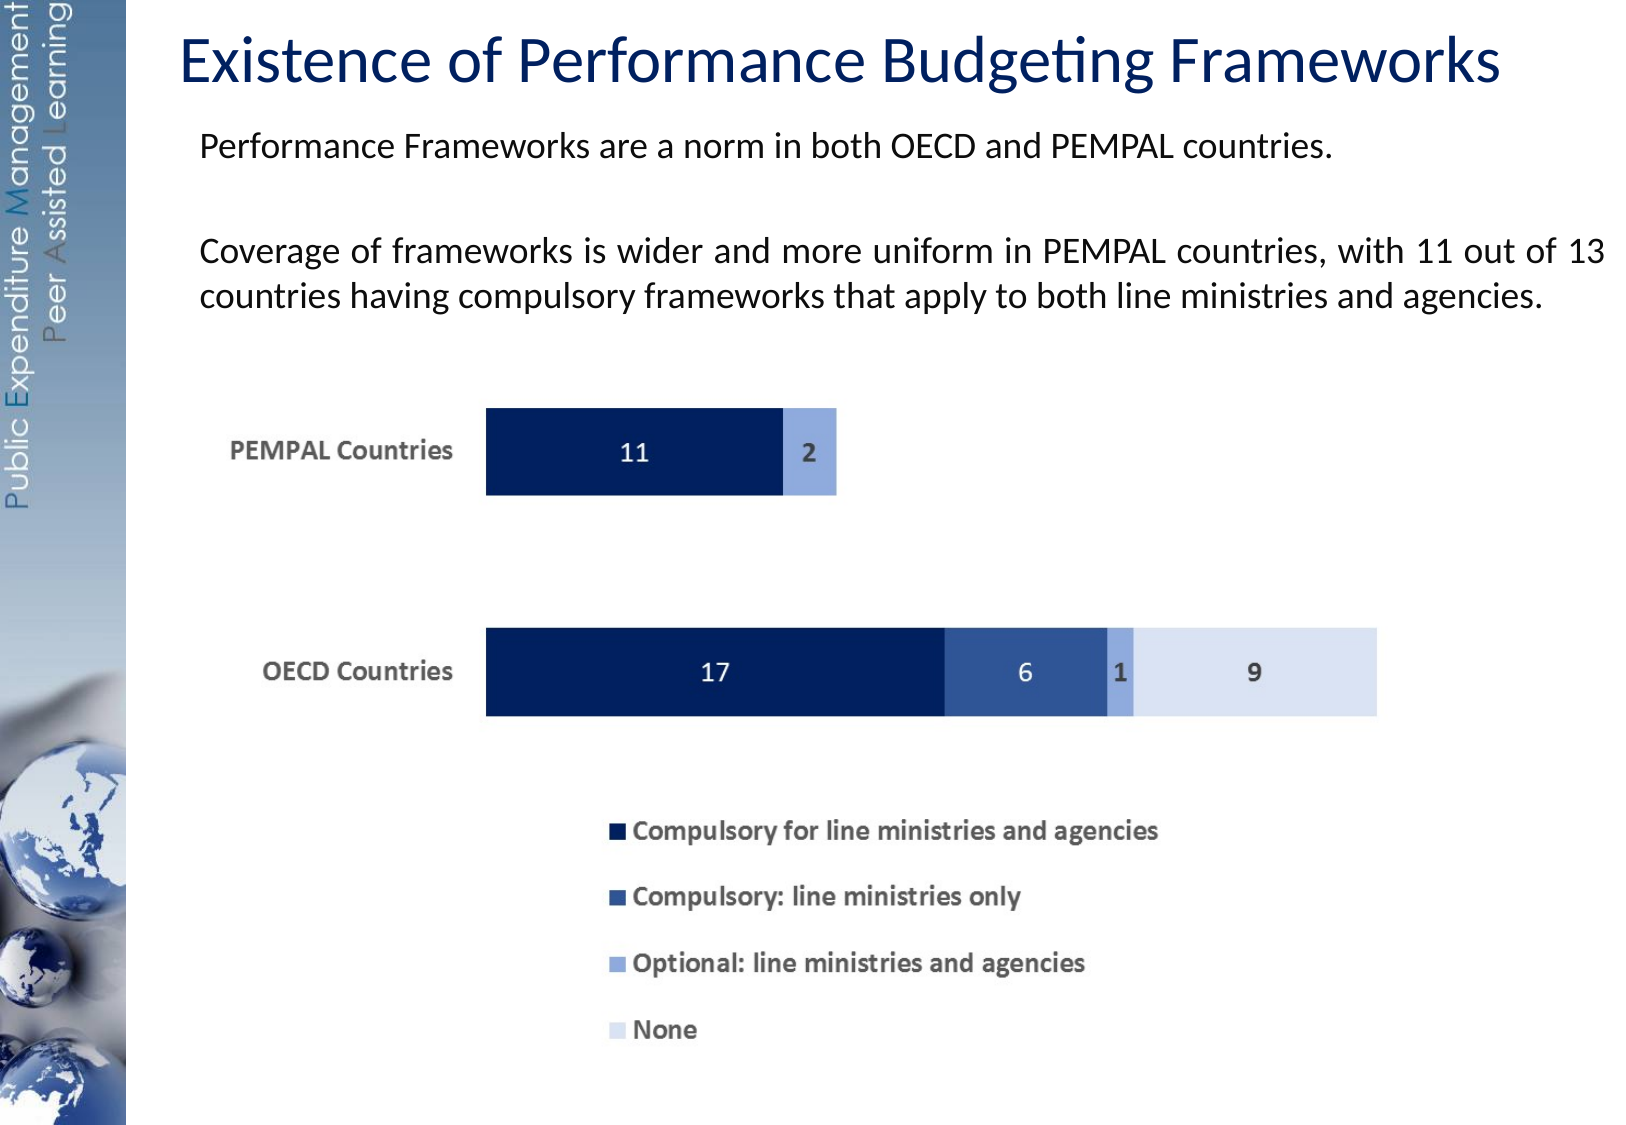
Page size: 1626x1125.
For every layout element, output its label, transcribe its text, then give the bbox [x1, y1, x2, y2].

picture [224, 388, 1413, 1051]
subtitle Performance Frameworks are a norm in both OECD and PEMPAL countries. Coverage of frameworks is wider and more uniform in PEMPAL countries, with 11 out of 13 countries having compulsory frameworks that apply to both line ministries and agencies. [184, 113, 1623, 1051]
text_box Existence of Performance Budgeting Frameworks [127, 8, 1566, 104]
picture [0, 0, 126, 1125]
